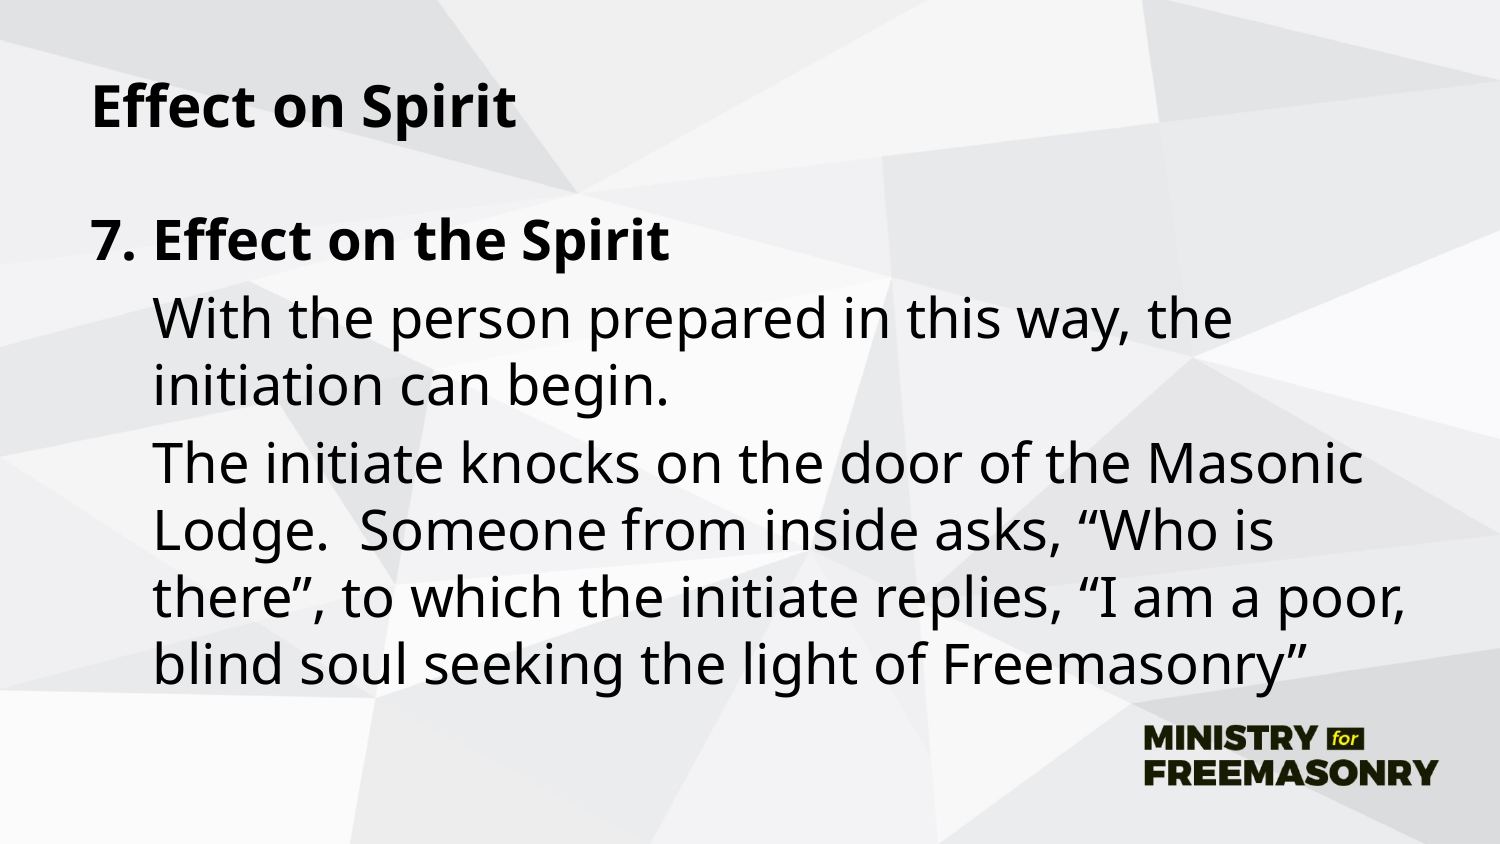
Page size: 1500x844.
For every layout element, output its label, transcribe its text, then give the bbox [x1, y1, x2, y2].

picture [0, 0, 1500, 844]
list 7. Effect on the Spirit With the person prepared in this way, the initiation can begin. The initiate knocks on the door of the Masonic Lodge. Someone from inside asks, “Who is there”, to which the initiate replies, “I am a poor, blind soul seeking the light of Freemasonry” [75, 196, 1425, 754]
title Effect on Spirit [75, 33, 1425, 175]
